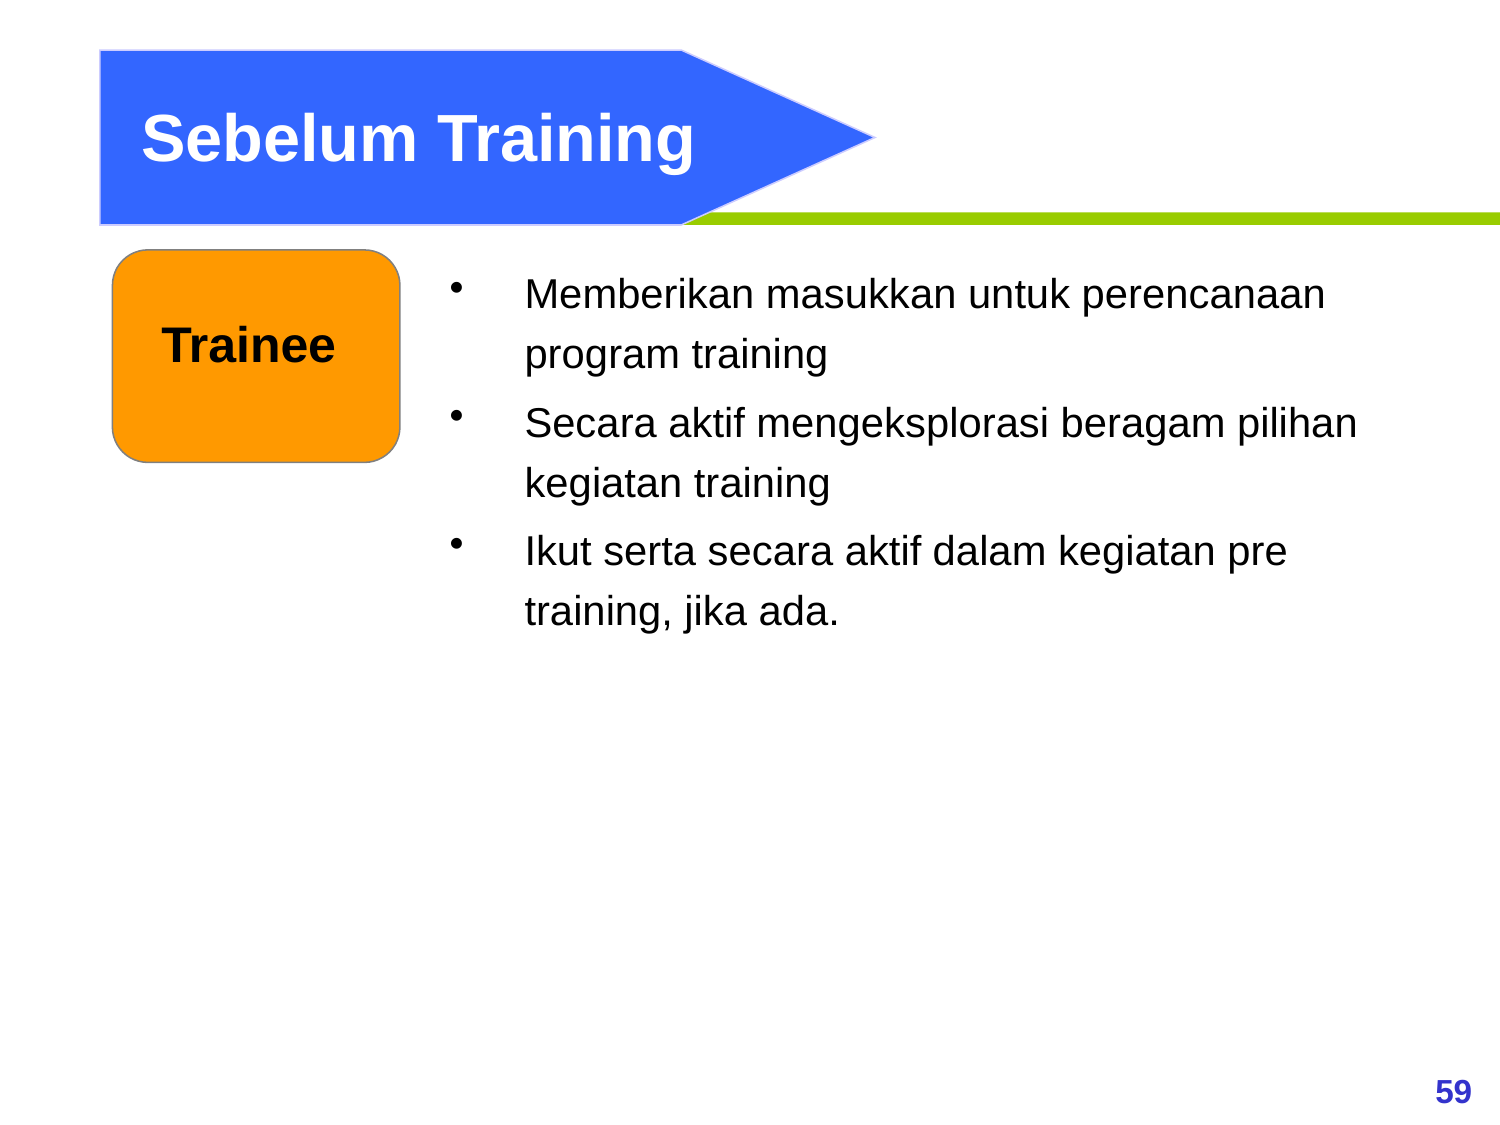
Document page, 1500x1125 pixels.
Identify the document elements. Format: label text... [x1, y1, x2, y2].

text_box [99, 50, 875, 225]
text_box [112, 249, 400, 463]
text_box Memberikan masukkan untuk perencanaan program training Secara aktif mengeksplorasi beragam pilihan kegiatan training Ikut serta secara aktif dalam kegiatan pre training, jika ada. [434, 249, 1450, 642]
text_box Trainee [160, 312, 337, 373]
text_box Sebelum Training [126, 87, 712, 183]
